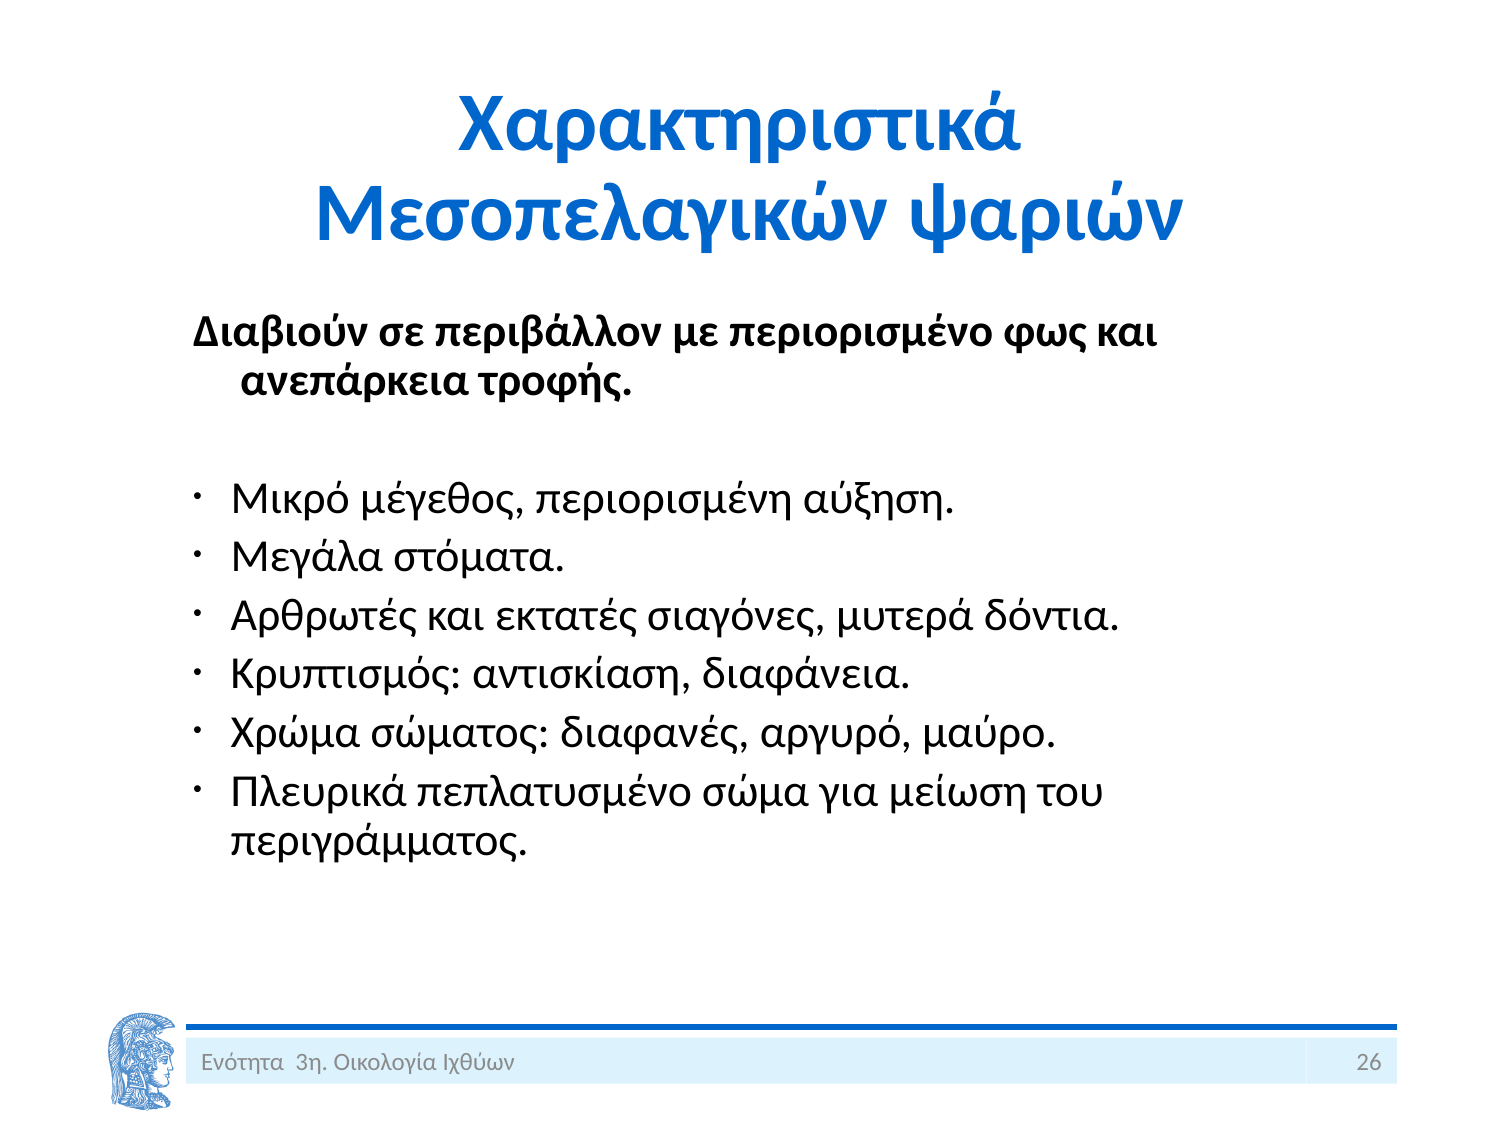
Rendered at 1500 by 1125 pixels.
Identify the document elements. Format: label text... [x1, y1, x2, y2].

footer Ενότητα 3η. Οικολογία Ιχθύων [186, 1037, 1306, 1084]
list Διαβιούν σε περιβάλλον με περιορισμένο φως και ανεπάρκεια τροφής. Μικρό μέγεθος, περιορισμένη αύξηση. Μεγάλα στόματα. Αρθρωτές και εκτατές σιαγόνες, μυτερά δόντια. Κρυπτισμός: αντισκίαση, διαφάνεια. Χρώμα σώματος: διαφανές, αργυρό, μαύρο. Πλευρικά πεπλατυσμένο σώμα για μείωση του περιγράμματος. [103, 299, 1397, 1014]
picture [103, 1014, 186, 1114]
slide_number 26 [1306, 1037, 1397, 1084]
title Χαρακτηριστικά Μεσοπελαγικών ψαριών [103, 59, 1397, 278]
